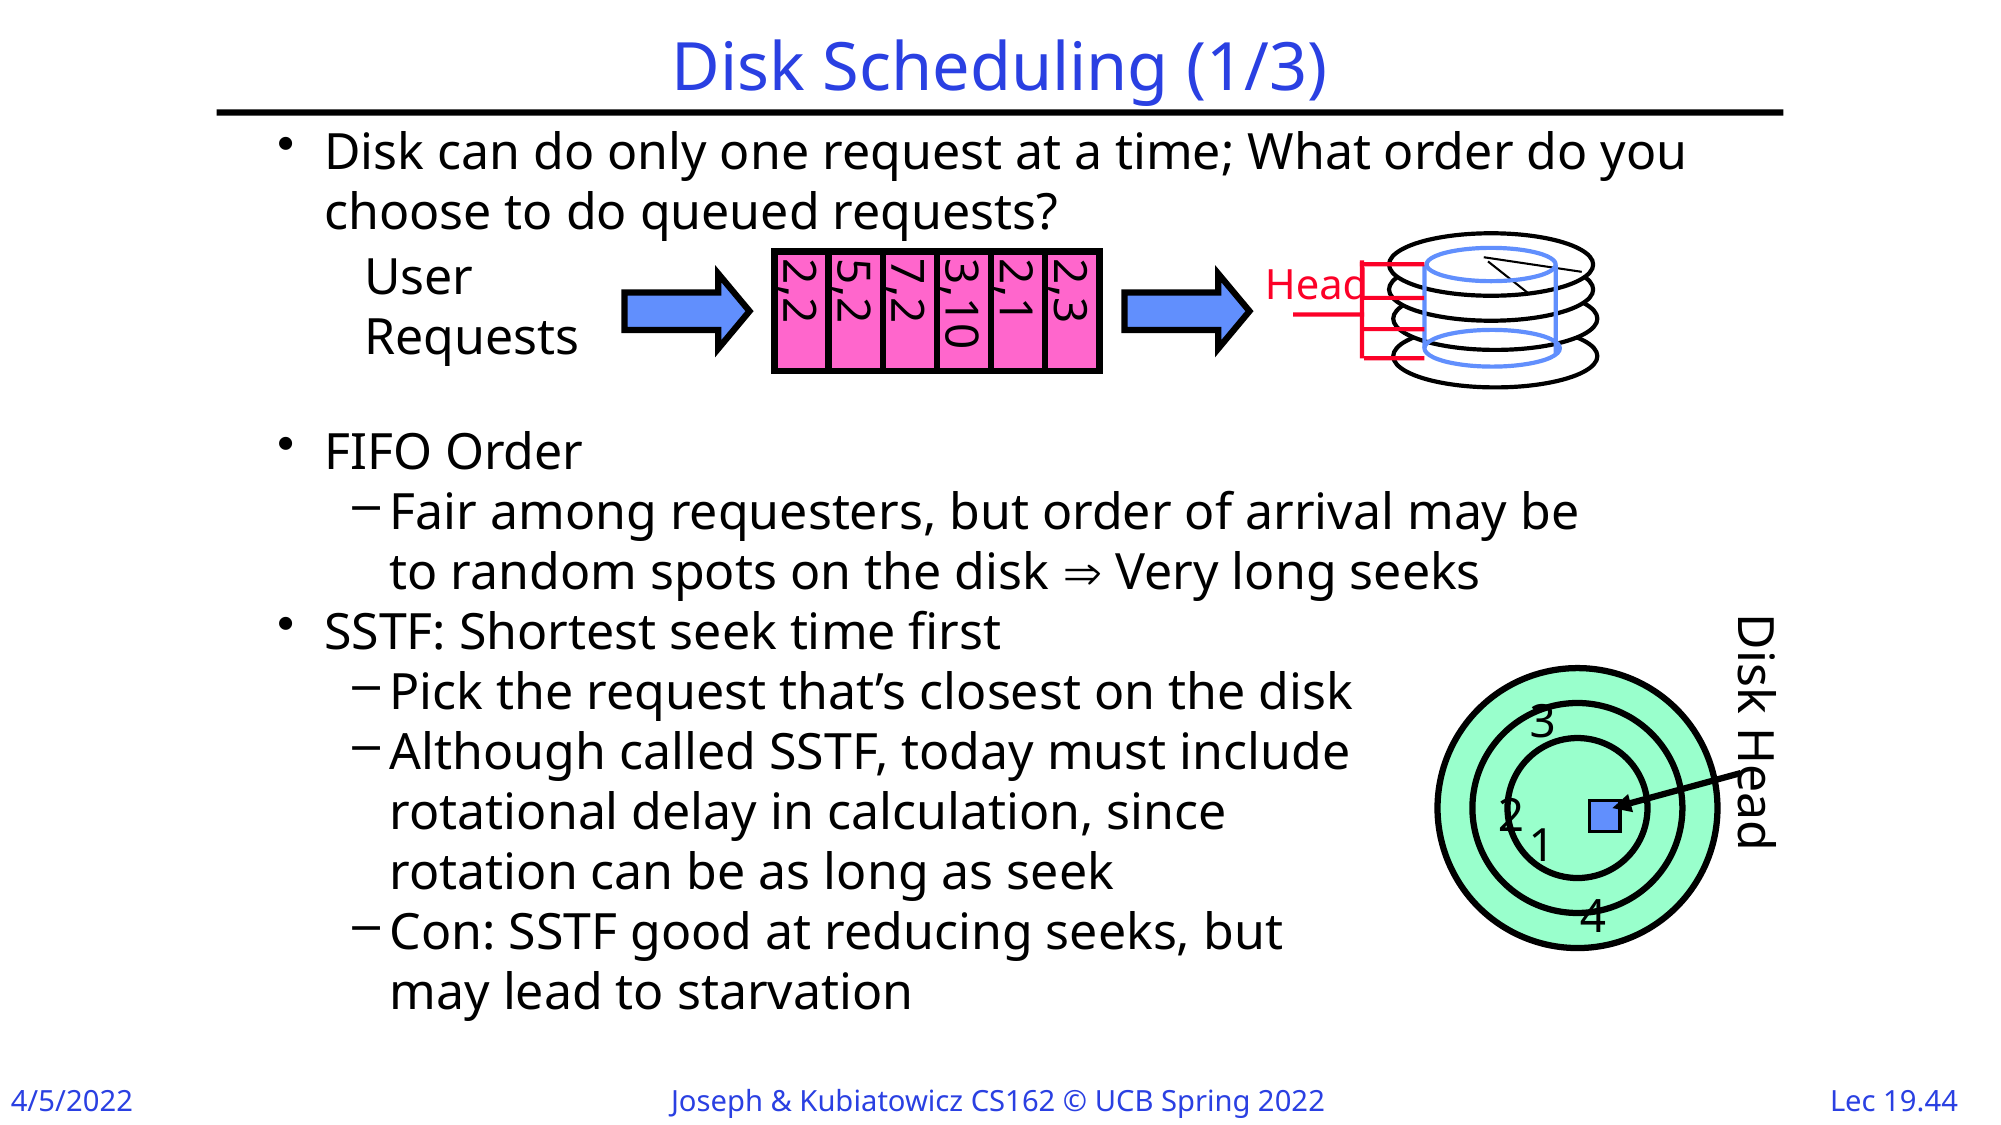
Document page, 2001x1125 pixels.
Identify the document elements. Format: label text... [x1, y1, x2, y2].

title Disk Scheduling (1/3) [216, 24, 1784, 113]
list Disk can do only one request at a time; What order do you choose to do queued requests? FIFO Order Fair among requesters, but order of arrival may be to random spots on the disk  Very long seeks SSTF: Shortest seek time first Pick the request that’s closest on the disk Although called SSTF, today must include rotational delay in calculation, since rotation can be as long as seek Con: SSTF good at reducing seeks, but may lead to starvation [262, 112, 1750, 1100]
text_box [1437, 638, 1797, 951]
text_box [387, 233, 1598, 388]
